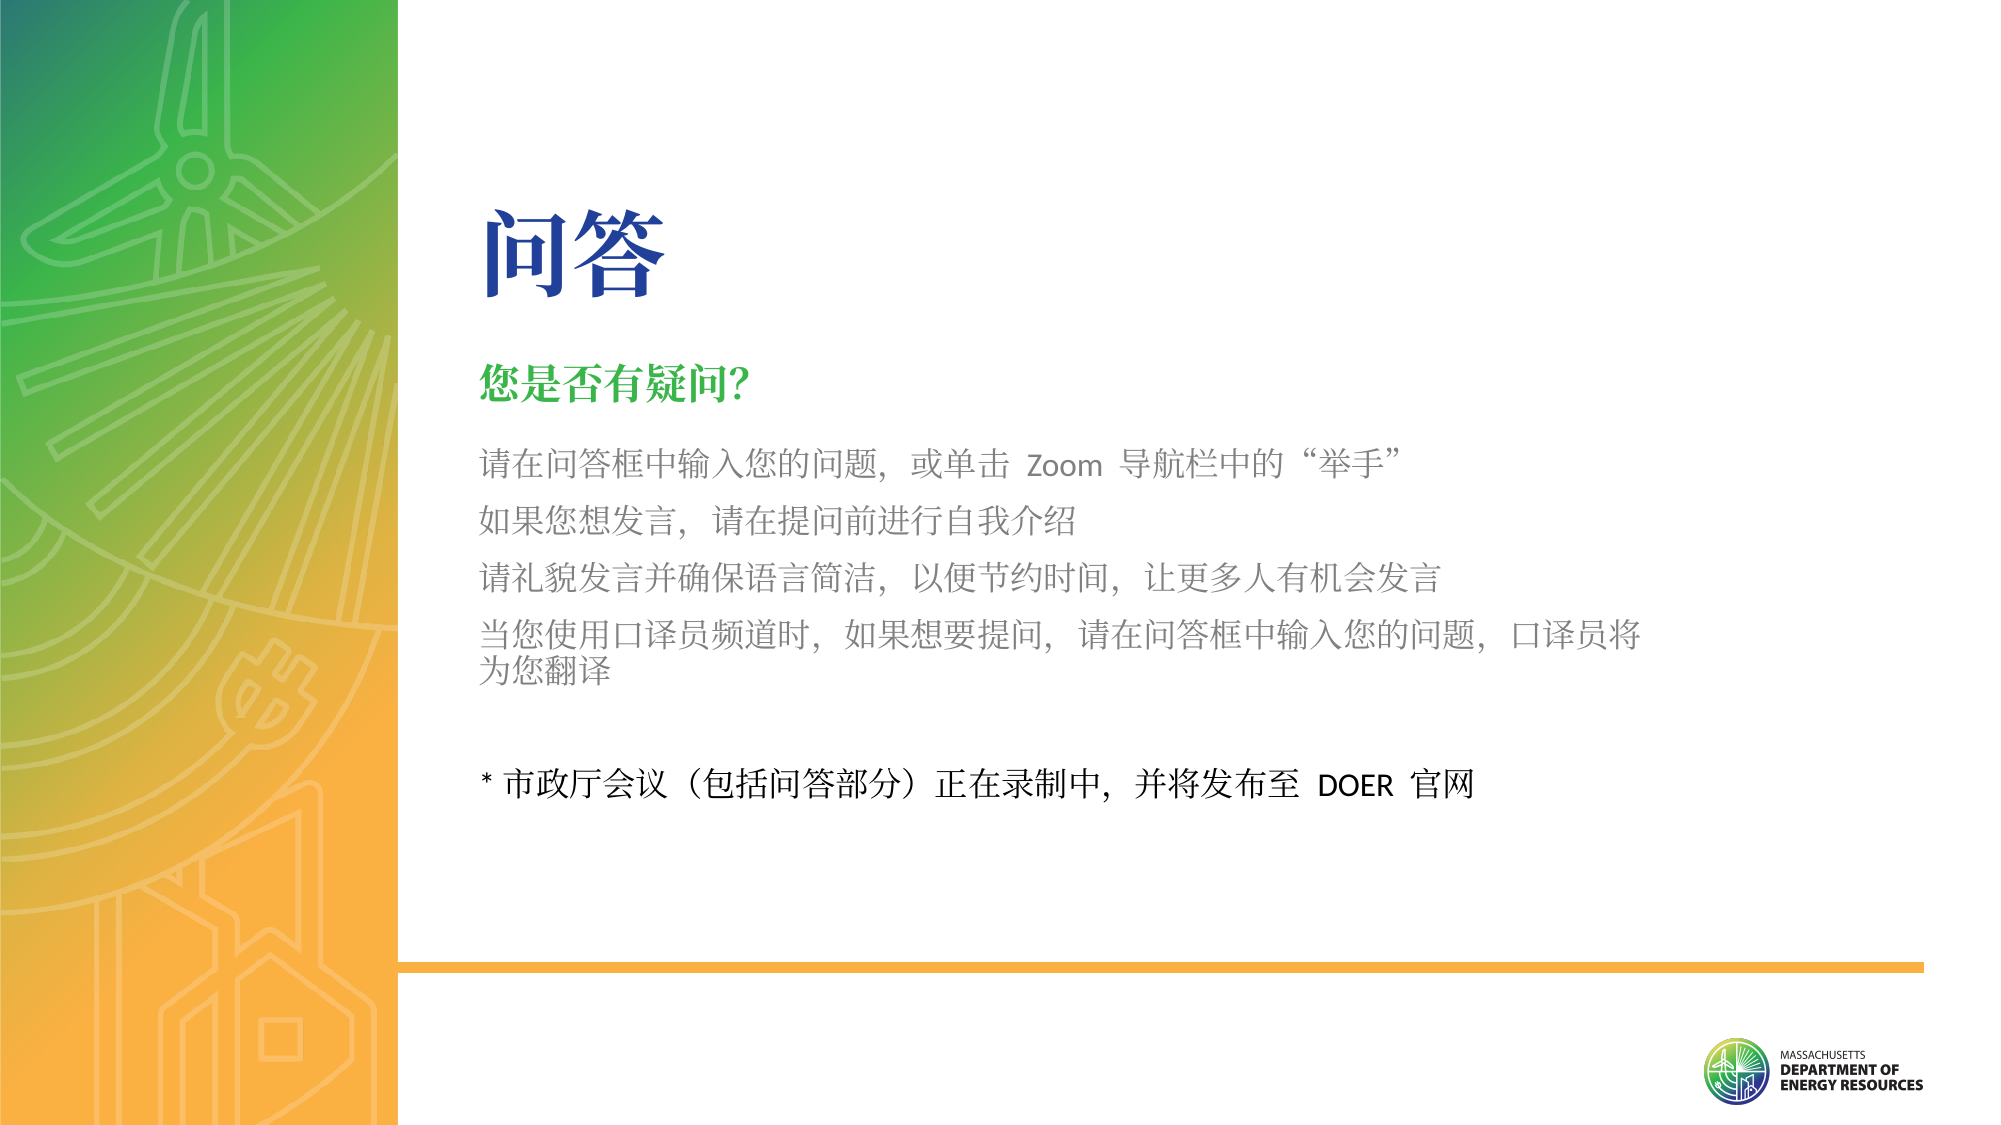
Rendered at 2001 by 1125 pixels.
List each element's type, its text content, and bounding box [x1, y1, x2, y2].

picture [1704, 1038, 1923, 1105]
list 请在问答框中输入您的问题，或单击 Zoom 导航栏中的“举手” 如果您想发言，请在提问前进行自我介绍 请礼貌发言并确保语言简洁，以便节约时间，让更多人有机会发言 当您使用口译员频道时，如果想要提问，请在问答框中输入您的问题，口译员将为您翻译 *市政厅会议（包括问答部分）正在录制中，并将发布至 DOER 官网 [463, 440, 1658, 874]
picture [0, 0, 398, 1125]
list 问答 [463, 201, 1578, 301]
list 您是否有疑问？ [463, 356, 1572, 408]
